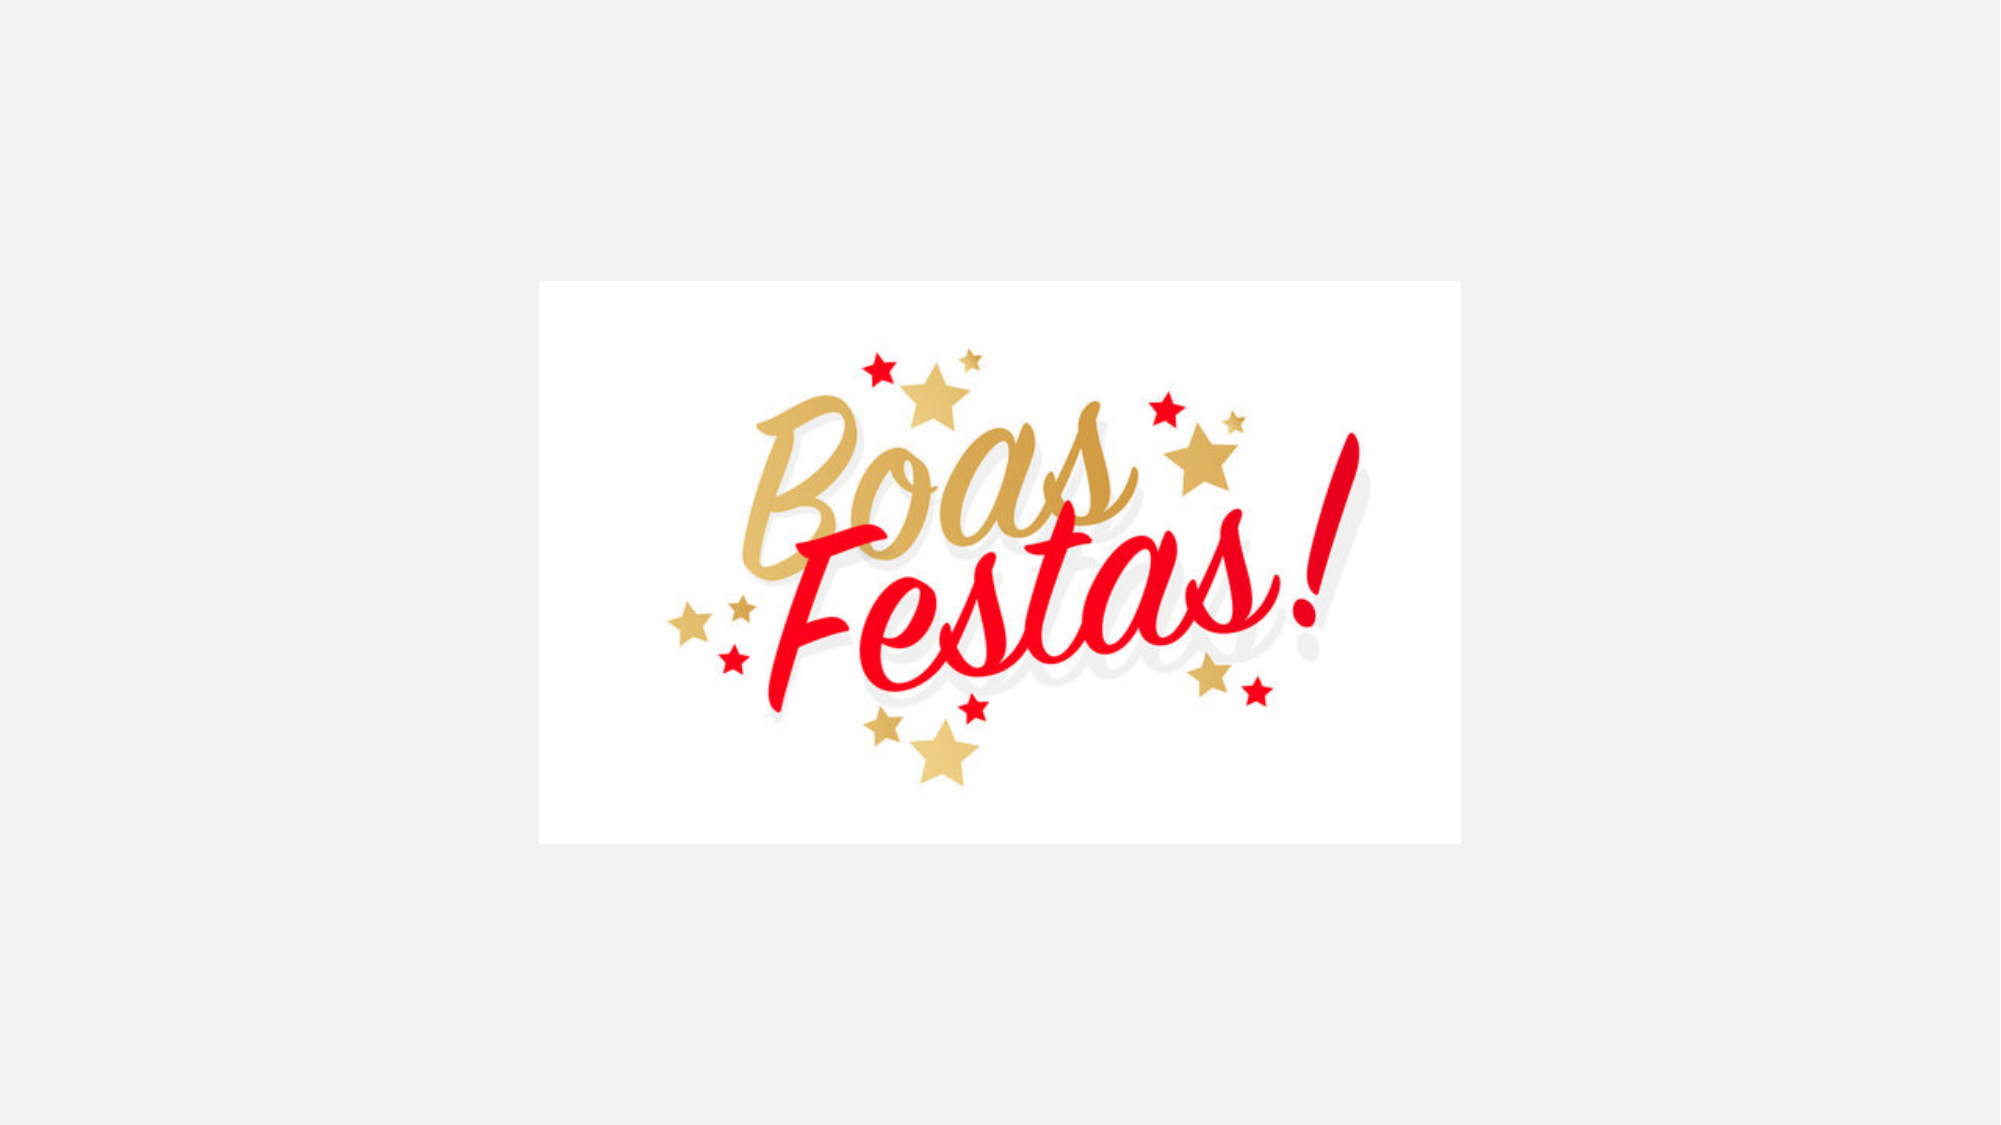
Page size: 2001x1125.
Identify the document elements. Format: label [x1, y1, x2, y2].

picture [539, 281, 1461, 844]
